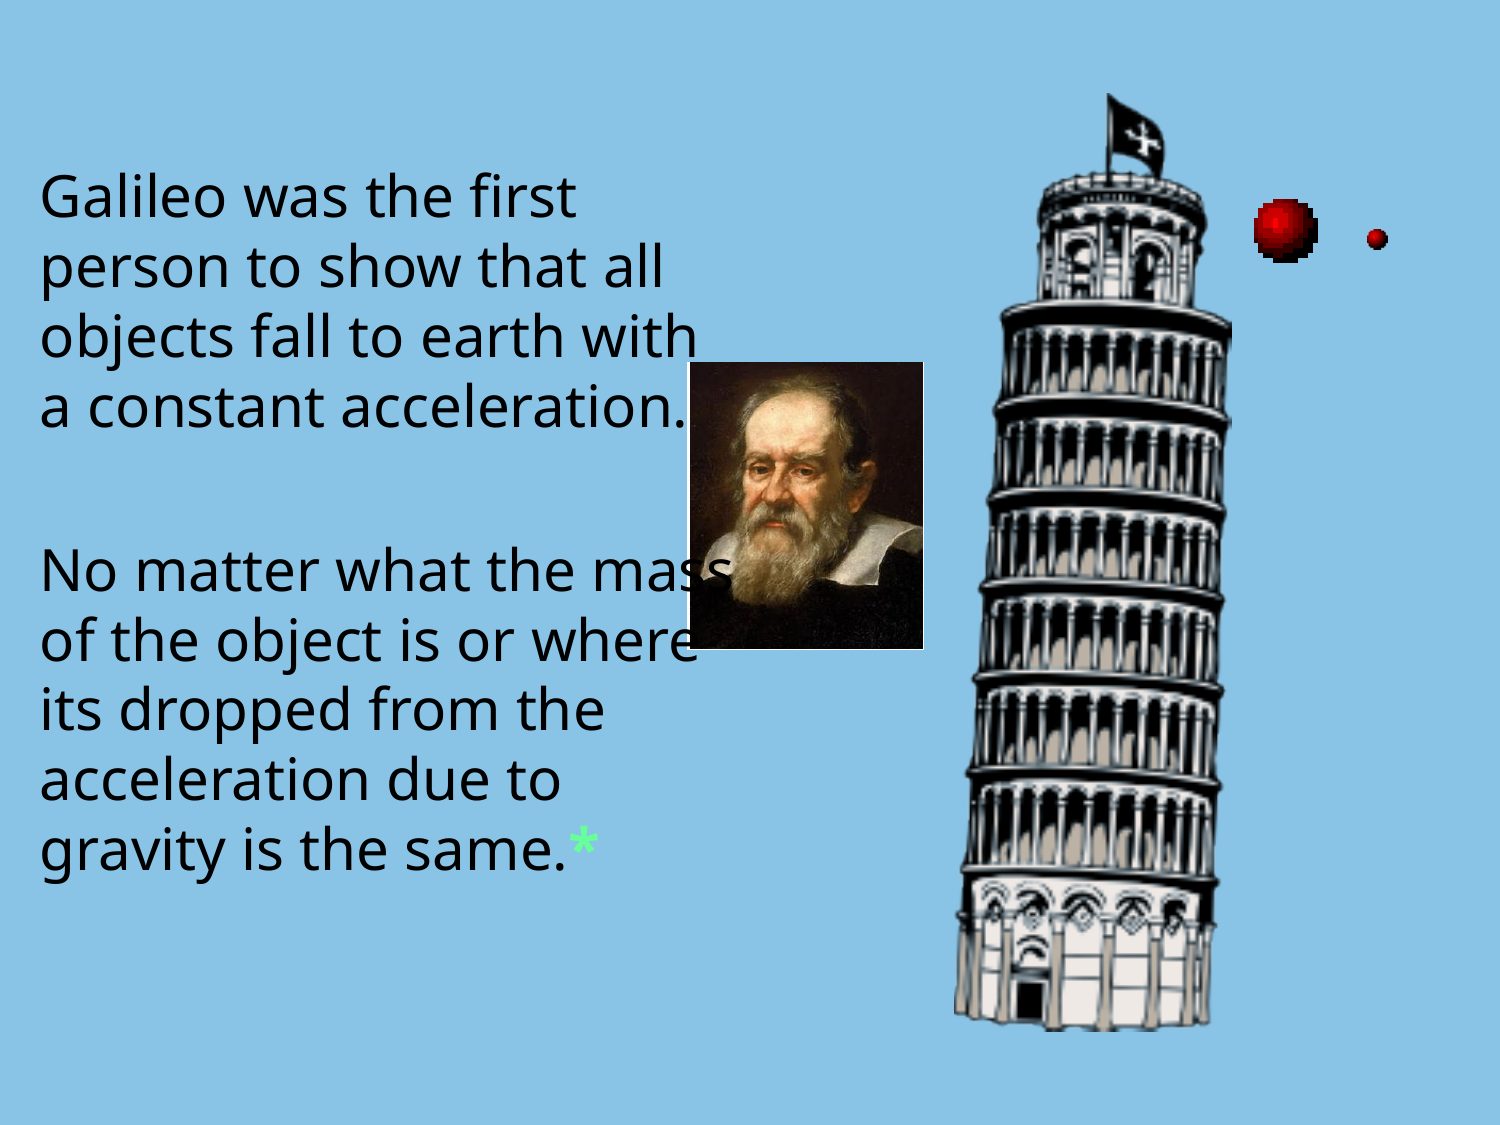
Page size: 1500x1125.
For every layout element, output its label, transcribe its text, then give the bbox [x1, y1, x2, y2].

picture [687, 362, 925, 651]
picture [954, 93, 1233, 1032]
picture [1254, 199, 1318, 263]
text_box Galileo was the first person to show that all objects fall to earth with a constant acceleration. No matter what the mass of the object is or where its dropped from the acceleration due to gravity is the same.* [24, 151, 750, 890]
picture [1366, 229, 1388, 251]
